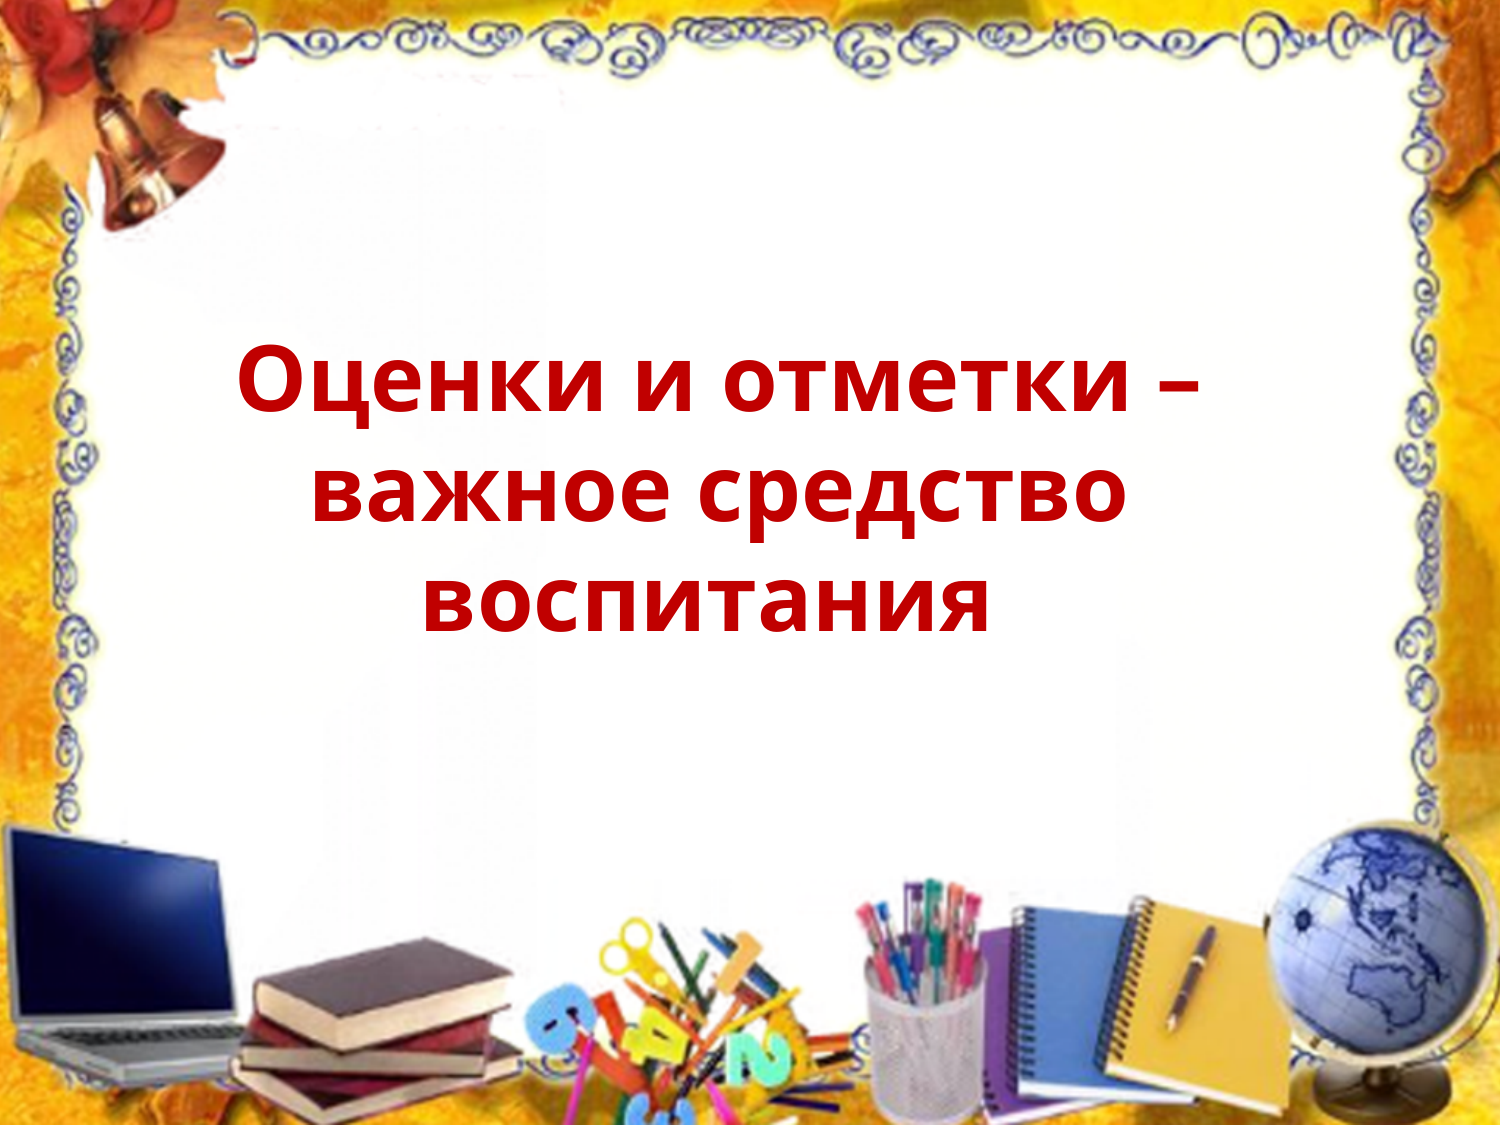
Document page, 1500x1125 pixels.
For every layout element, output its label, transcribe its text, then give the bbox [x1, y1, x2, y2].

picture [0, 0, 1500, 1125]
list Оценки и отметки – важное средство воспитания [37, 312, 1401, 988]
